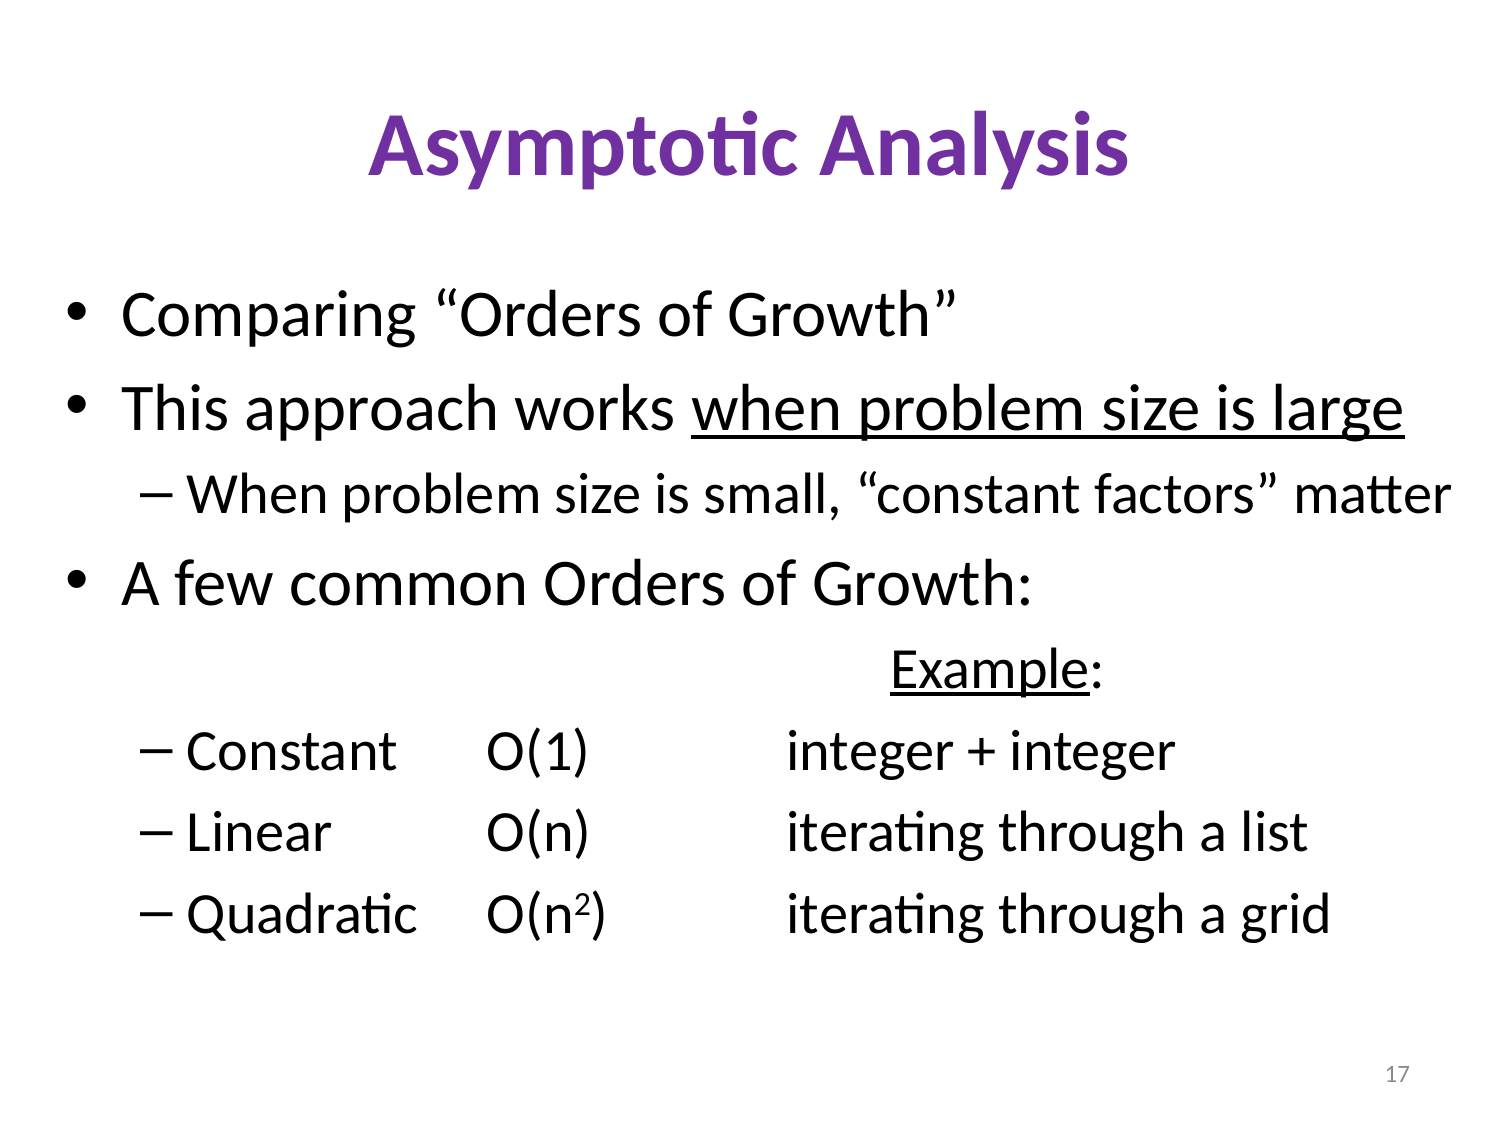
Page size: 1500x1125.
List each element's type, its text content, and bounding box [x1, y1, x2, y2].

title Asymptotic Analysis [75, 45, 1425, 233]
list Comparing “Orders of Growth” This approach works when problem size is large When problem size is small, “constant factors” matter A few common Orders of Growth: Example: Constant O(1) integer + integer Linear O(n) iterating through a list Quadratic O(n2) iterating through a grid [50, 262, 1488, 1005]
slide_number 17 [1074, 1042, 1425, 1103]
